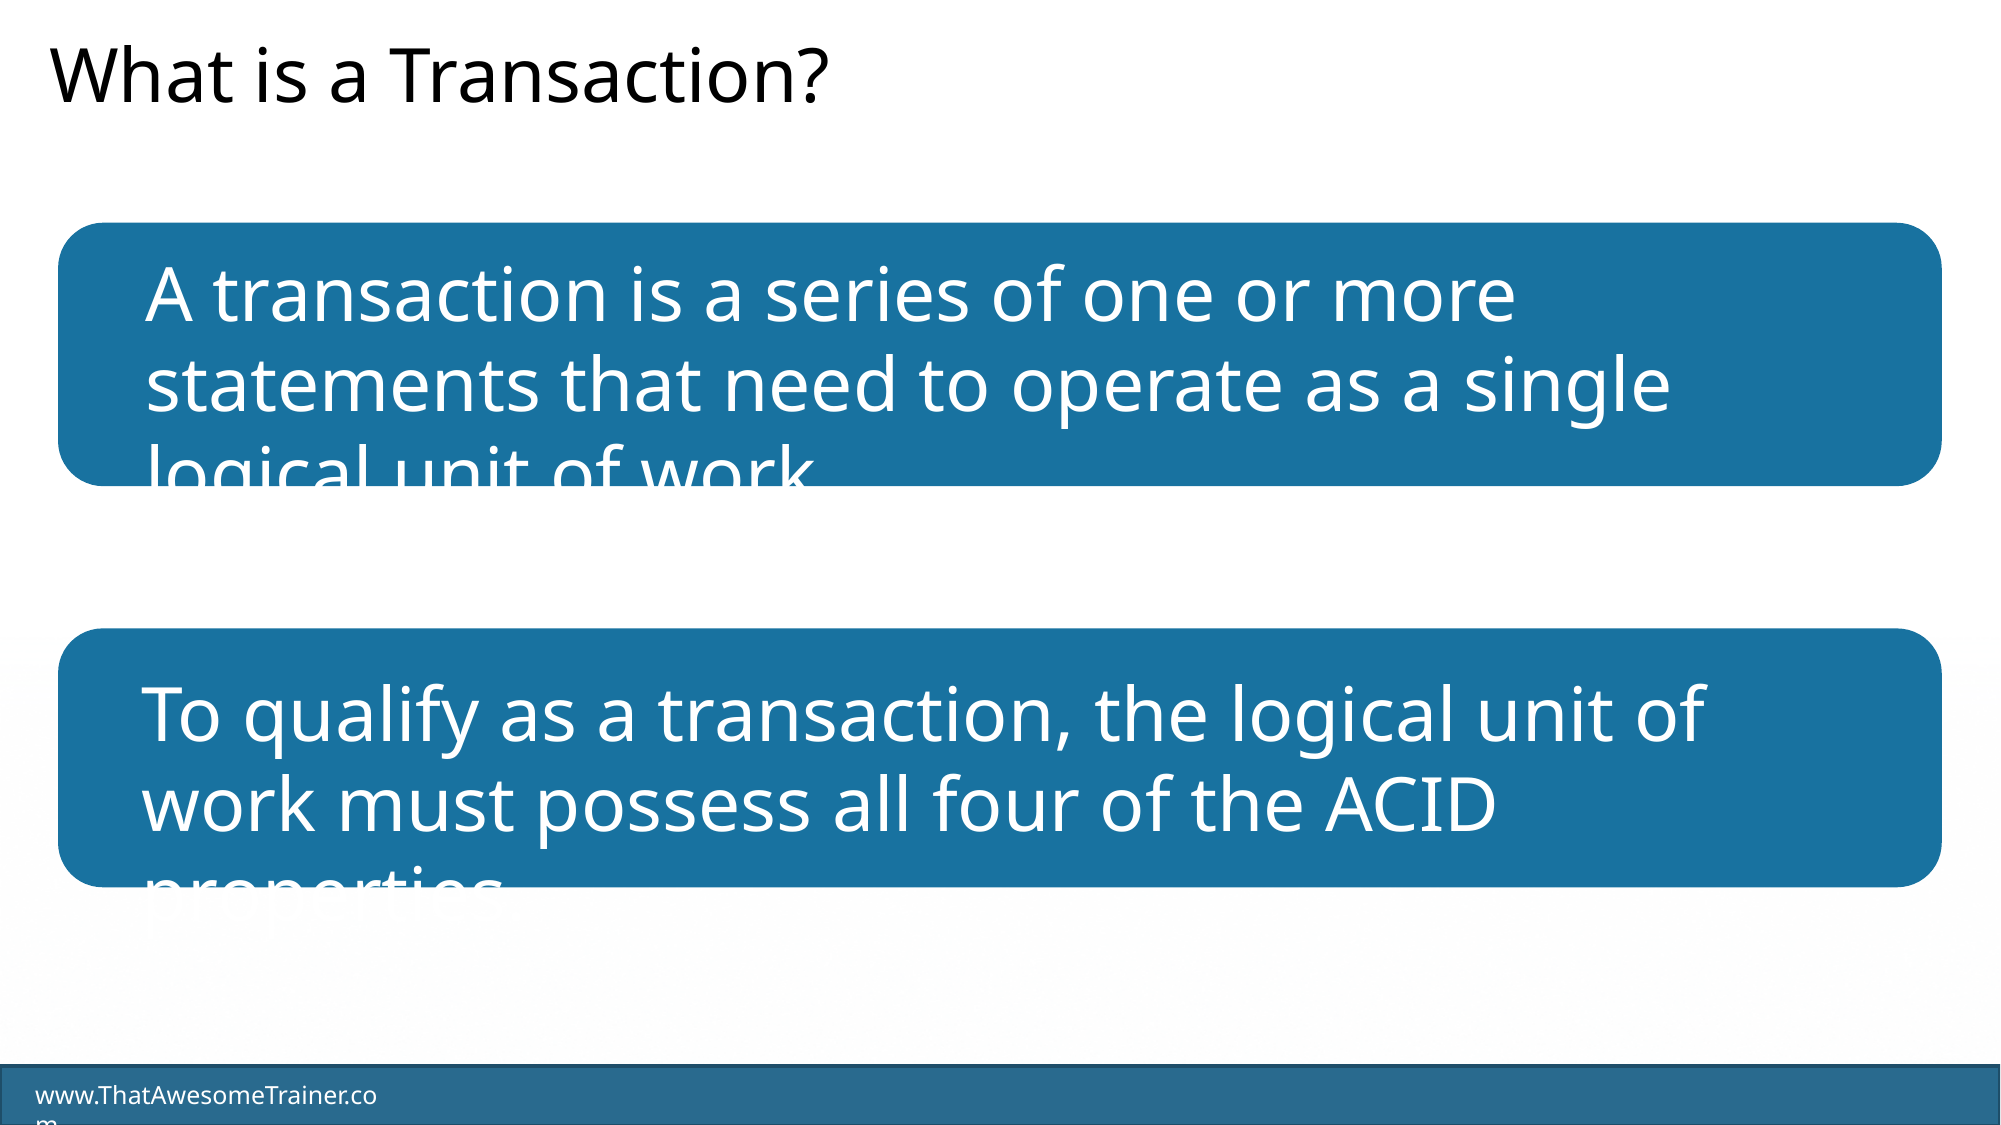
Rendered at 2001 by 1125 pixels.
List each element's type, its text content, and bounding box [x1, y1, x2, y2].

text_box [59, 224, 1940, 485]
text_box What is a Transaction? [34, 37, 1835, 225]
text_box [59, 630, 1940, 886]
picture [0, 0, 2001, 1064]
